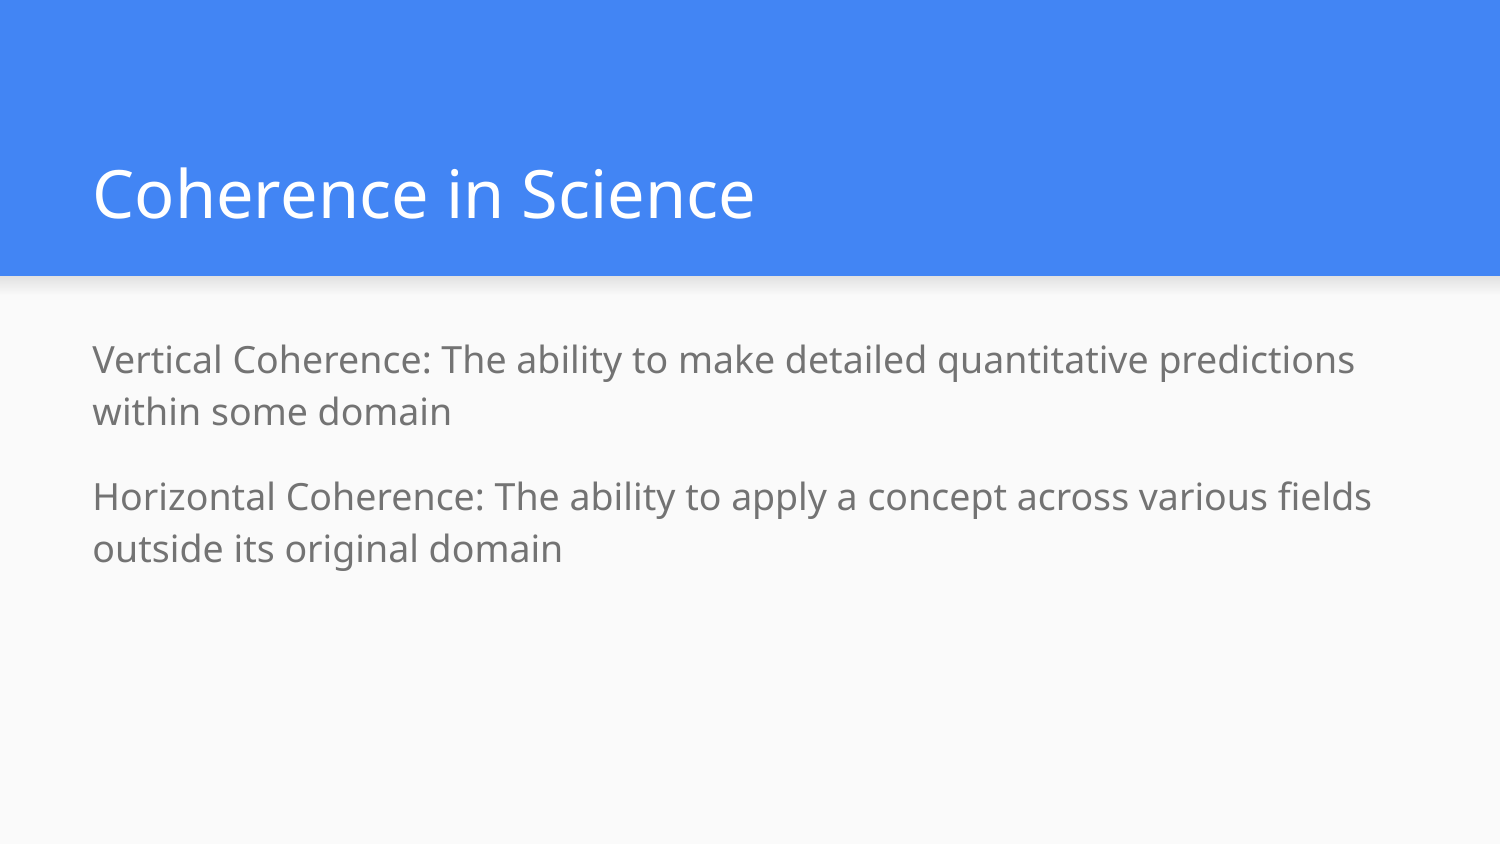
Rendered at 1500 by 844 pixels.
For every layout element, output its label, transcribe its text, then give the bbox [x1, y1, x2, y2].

list Vertical Coherence: The ability to make detailed quantitative predictions within some domain Horizontal Coherence: The ability to apply a concept across various fields outside its original domain [77, 314, 1427, 760]
title Coherence in Science [77, 121, 1427, 248]
